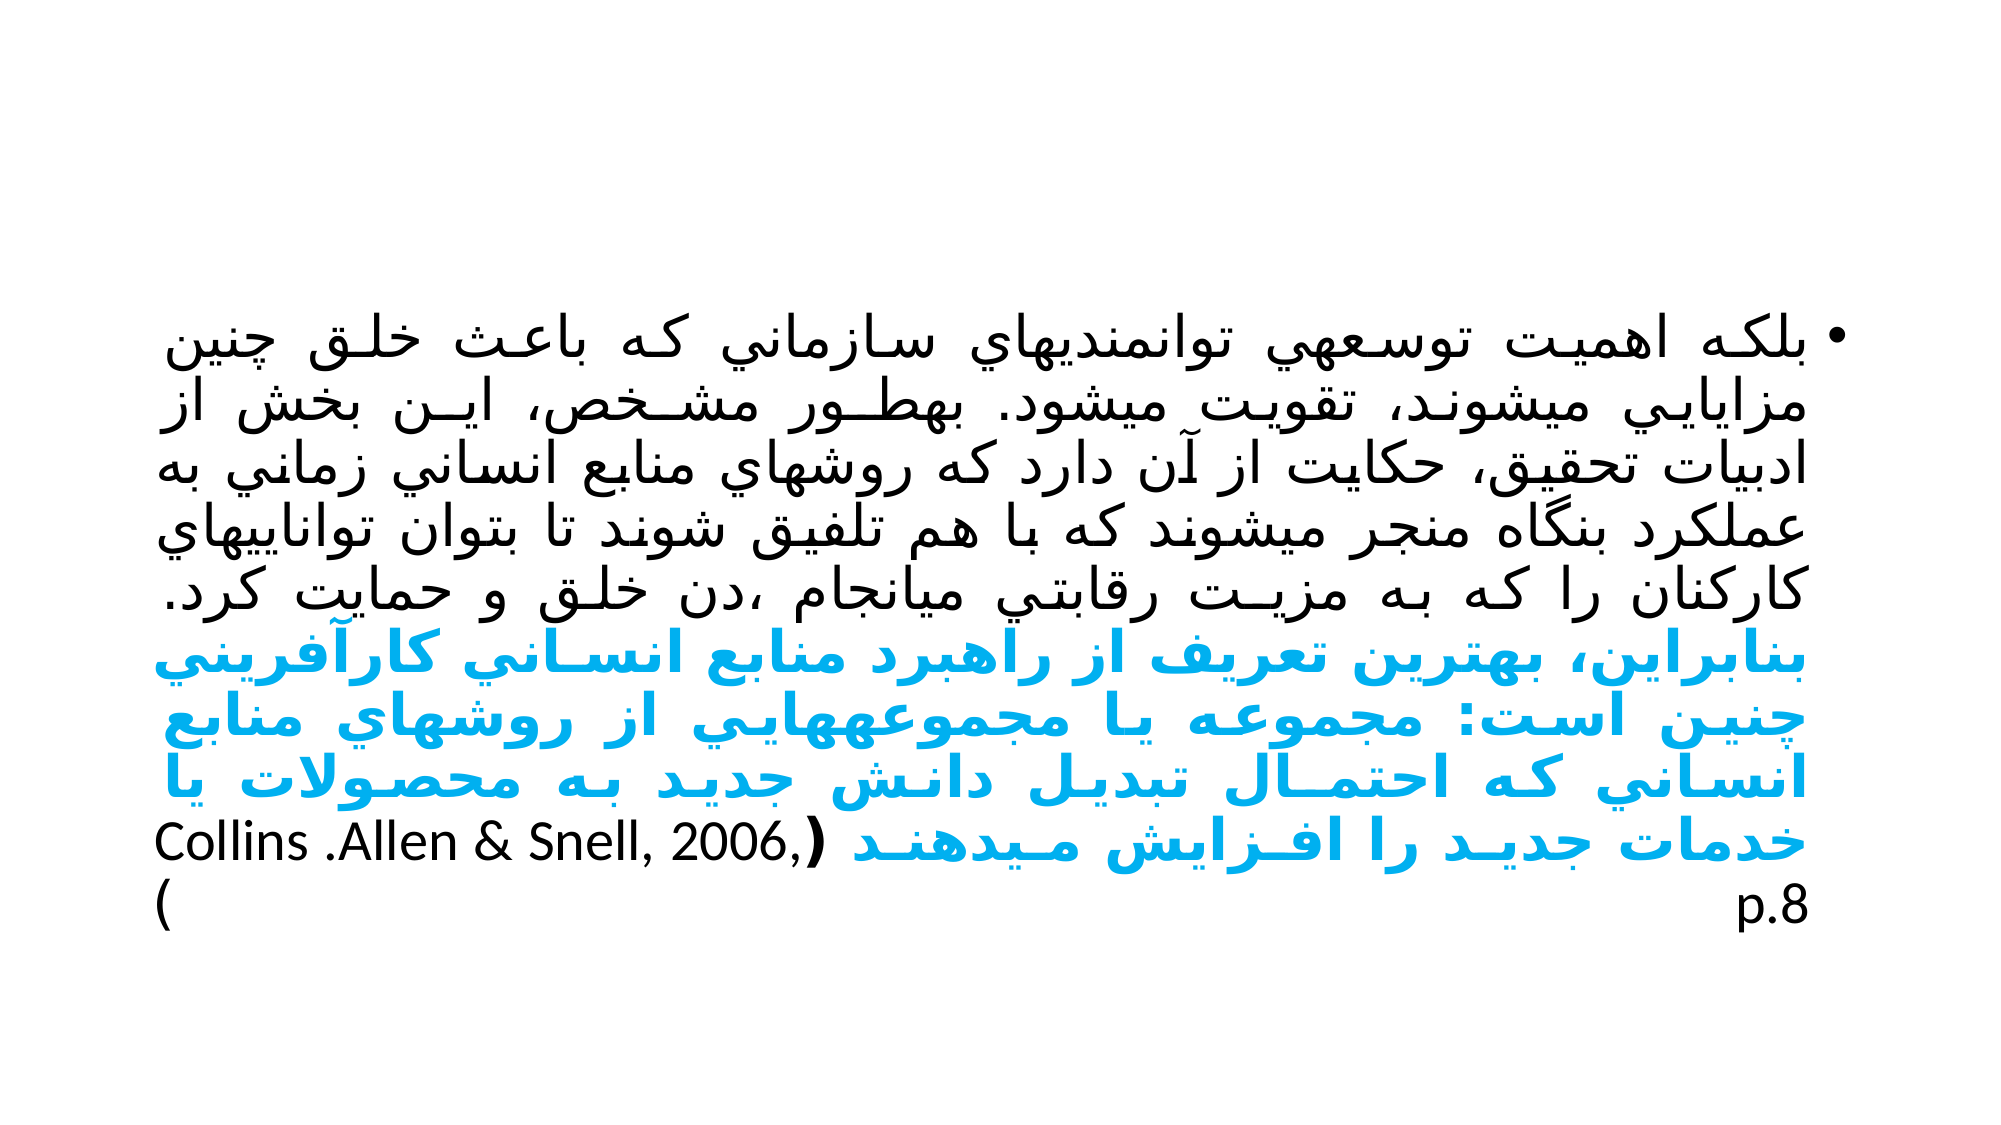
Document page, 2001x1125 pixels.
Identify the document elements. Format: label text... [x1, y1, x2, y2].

list بلكه اهميت توسعهي توانمنديهاي سازماني كه باعث خلق چنين مزايايي ميشوند، تقويت ميشود. بهطـور مشـخص، ايـن بخش از ادبيات تحقيق، حكايت از آن دارد كه روشهاي منابع انساني زماني به عملكرد بنگاه منجر ميشوند كه با هم تلفيق شوند تا بتوان تواناييهاي كاركنان را كه به مزيـت رقابتي ميانجام ،دن خلق و حمايت كرد. بنابراين، بهترين تعريف از راهبرد منابع انسـاني كارآفريني چنين است: مجموعه يا مجموعههايي از روشهاي منابع انساني كه احتمـال تبديل دانش جديد به محصولات يا خدمات جديـد را افـزايش مـيدهنـد (Collins .Allen & Snell, 2006, p.8 ) [137, 299, 1863, 1014]
